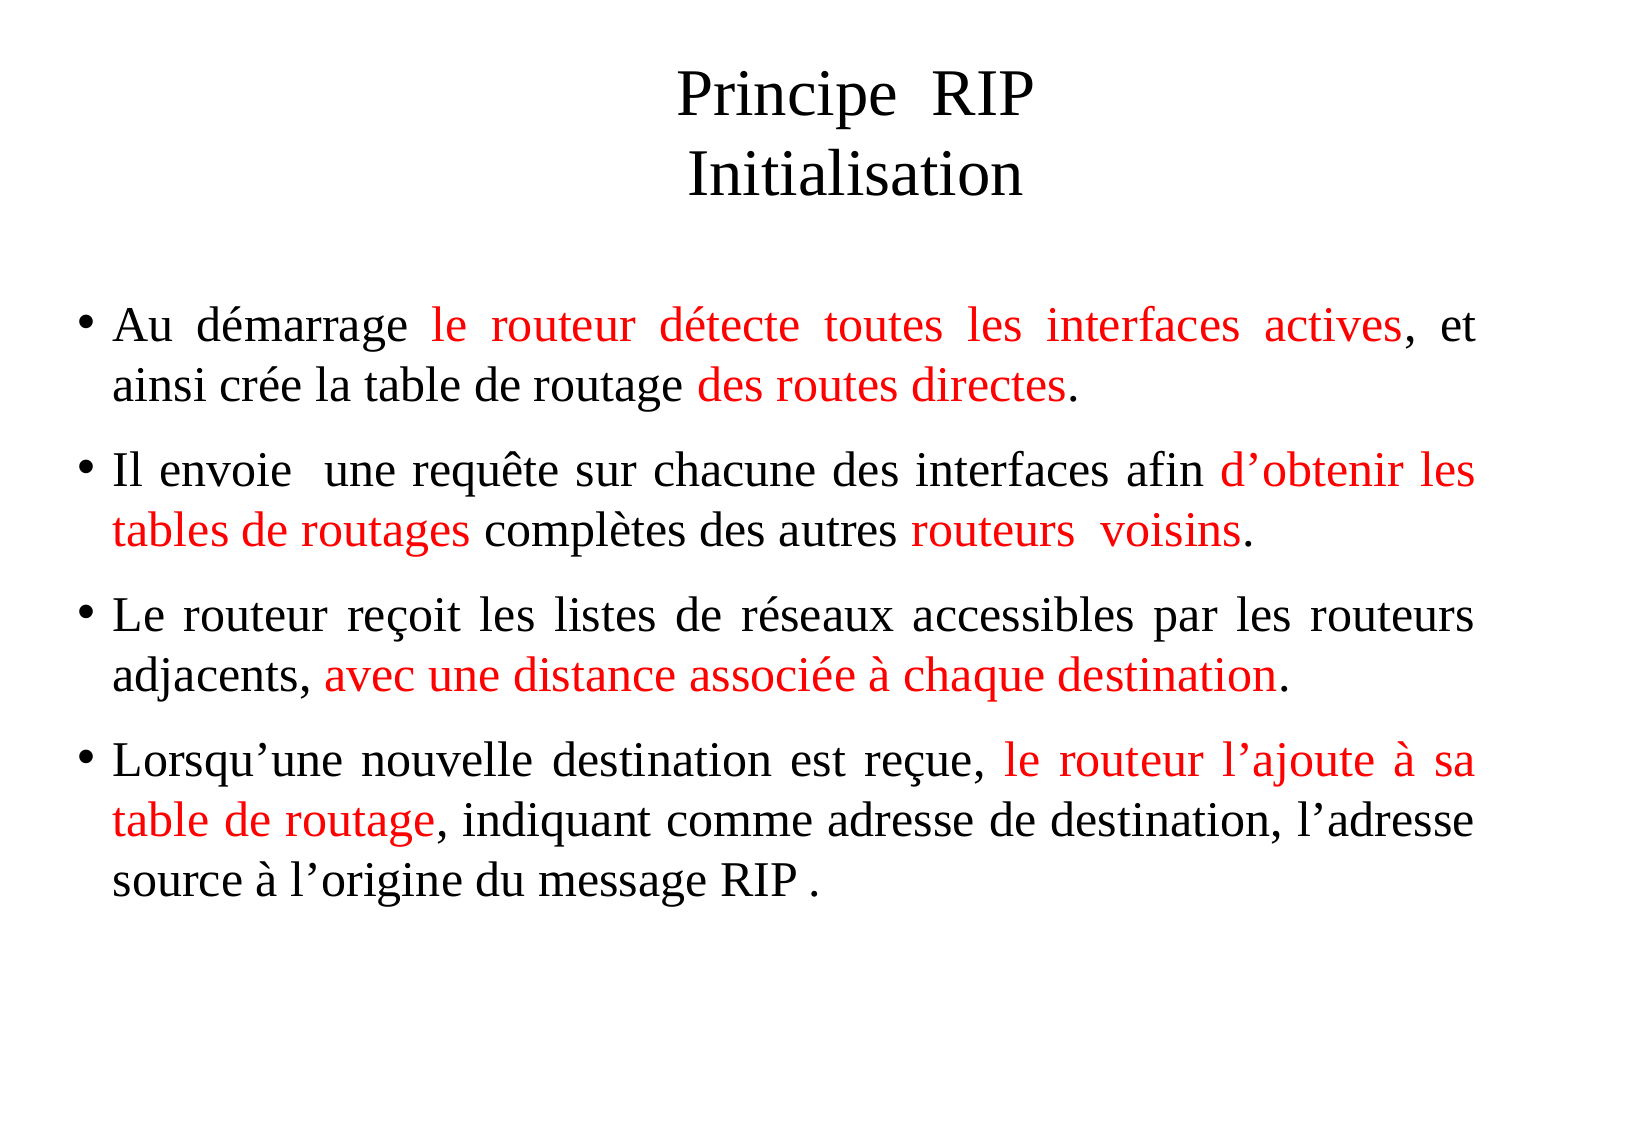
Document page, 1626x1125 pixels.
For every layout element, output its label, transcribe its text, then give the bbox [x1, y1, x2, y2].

text_box Au démarrage le routeur détecte toutes les interfaces actives, et ainsi crée la table de routage des routes directes. Il envoie une requête sur chacune des interfaces afin d’obtenir les tables de routages complètes des autres routeurs voisins. Le routeur reçoit les listes de réseaux accessibles par les routeurs adjacents, avec une distance associée à chaque destination. Lorsqu’une nouvelle destination est reçue, le routeur l’ajoute à sa table de routage, indiquant comme adresse de destination, l’adresse source à l’origine du message RIP . [62, 199, 1492, 1084]
title Principe RIP Initialisation [155, 34, 1557, 223]
